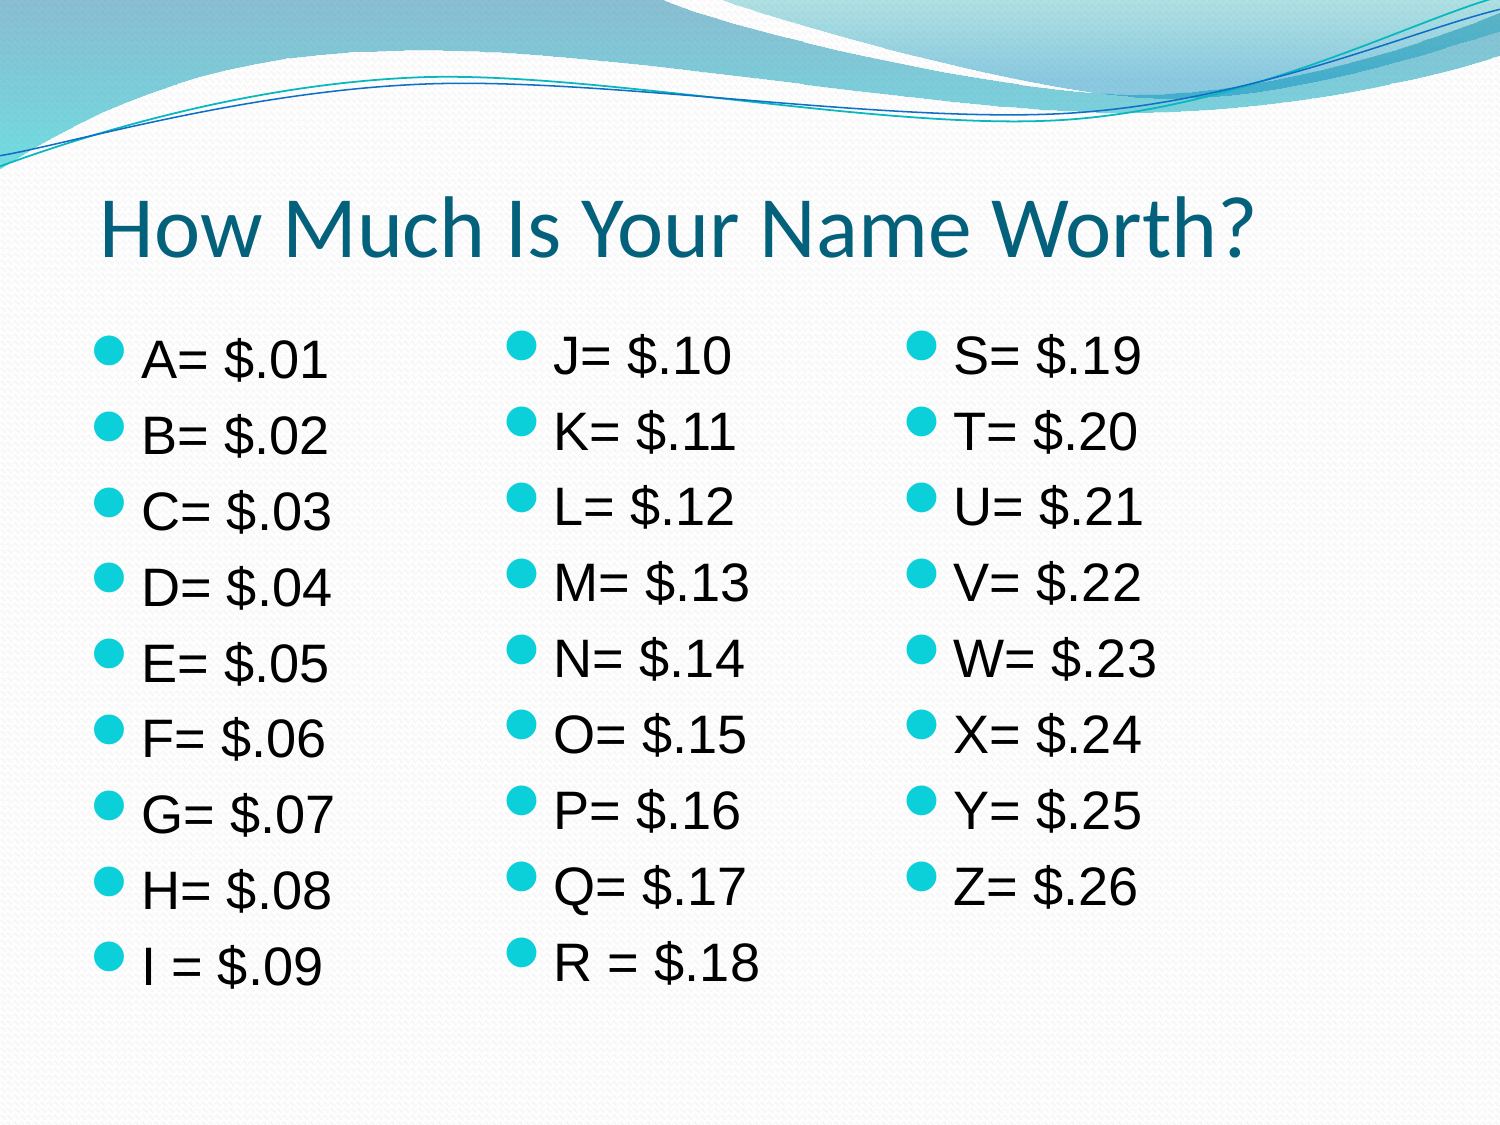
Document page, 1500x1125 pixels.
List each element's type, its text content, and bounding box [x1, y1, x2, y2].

text_box S= $.19 T= $.20 U= $.21 V= $.22 W= $.23 X= $.24 Y= $.25 Z= $.26 [887, 312, 1213, 1033]
list A= $.01 B= $.02 C= $.03 D= $.04 E= $.05 F= $.06 G= $.07 H= $.08 I = $.09 [75, 317, 400, 1038]
text_box J= $.10 K= $.11 L= $.12 M= $.13 N= $.14 O= $.15 P= $.16 Q= $.17 R = $.18 [487, 312, 813, 1033]
title How Much Is Your Name Worth? [99, 87, 1450, 275]
